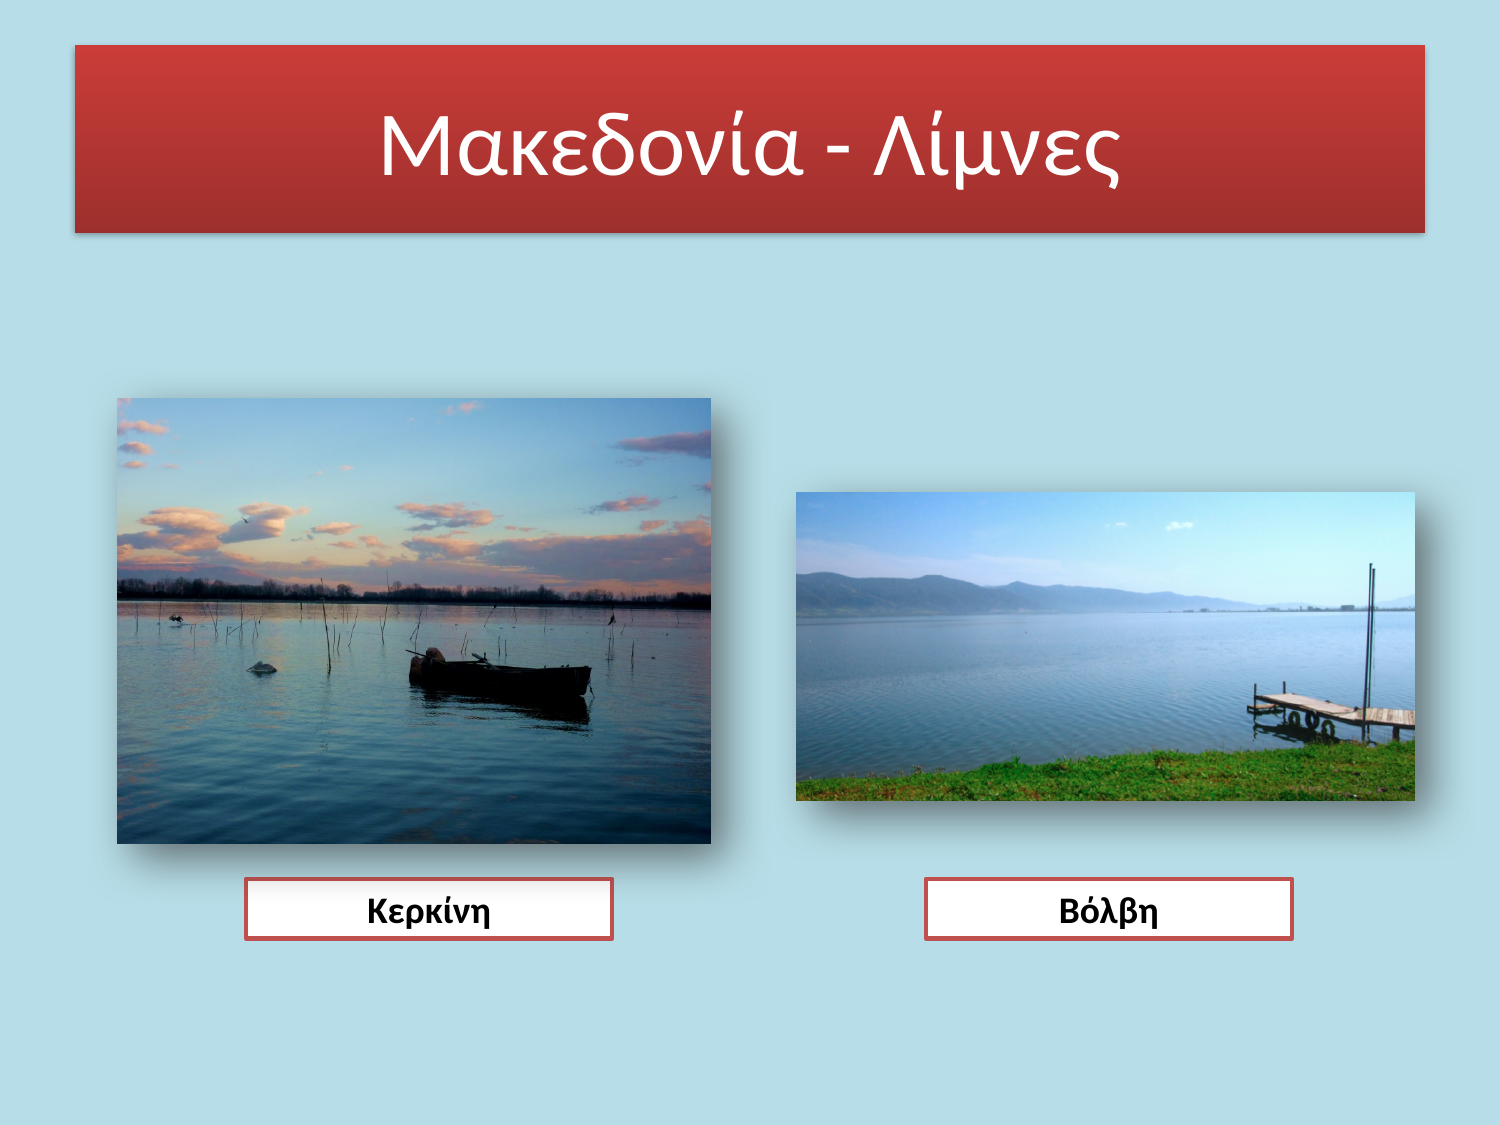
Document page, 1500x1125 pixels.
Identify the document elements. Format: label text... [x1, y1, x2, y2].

title Μακεδονία - Λίμνες [75, 45, 1425, 233]
text_box Βόλβη [924, 877, 1294, 941]
text_box Κερκίνη [244, 892, 614, 941]
picture [796, 491, 1415, 801]
picture [116, 398, 712, 844]
